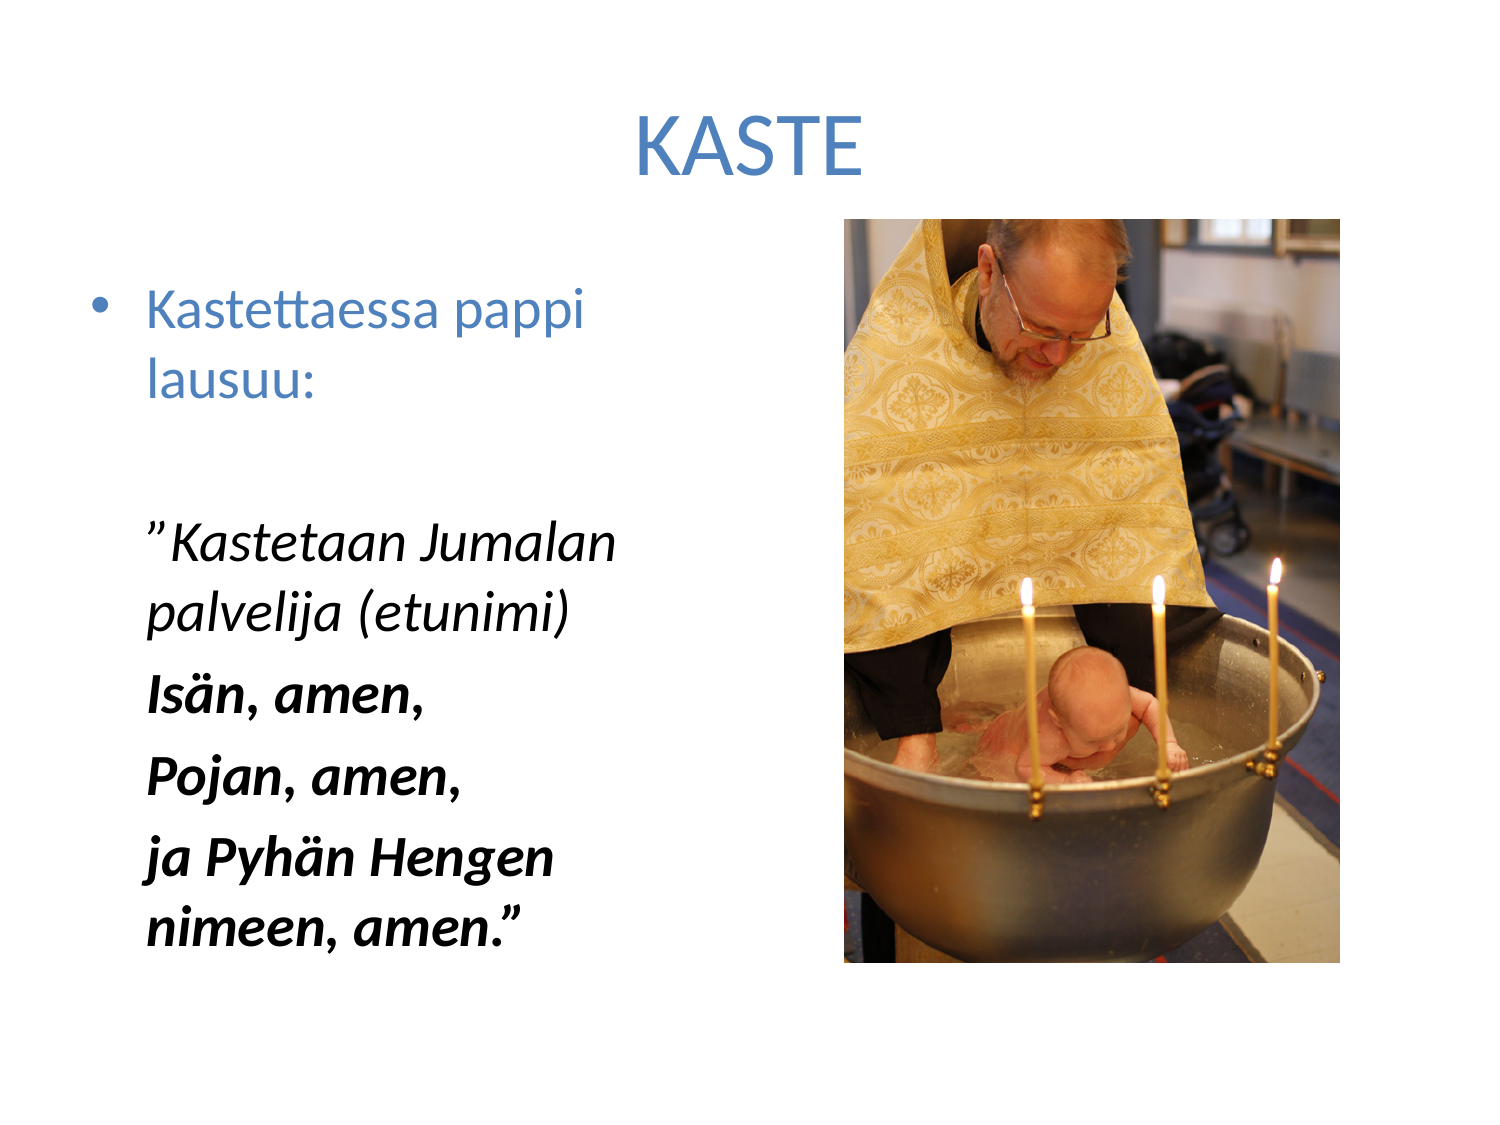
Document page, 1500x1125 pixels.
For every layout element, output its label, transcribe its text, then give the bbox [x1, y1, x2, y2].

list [844, 219, 1340, 963]
title KASTE [75, 45, 1425, 233]
list Kastettaessa pappi lausuu: ”Kastetaan Jumalan palvelija (etunimi) Isän, amen, Pojan, amen, ja Pyhän Hengen nimeen, amen.” [75, 262, 738, 1005]
